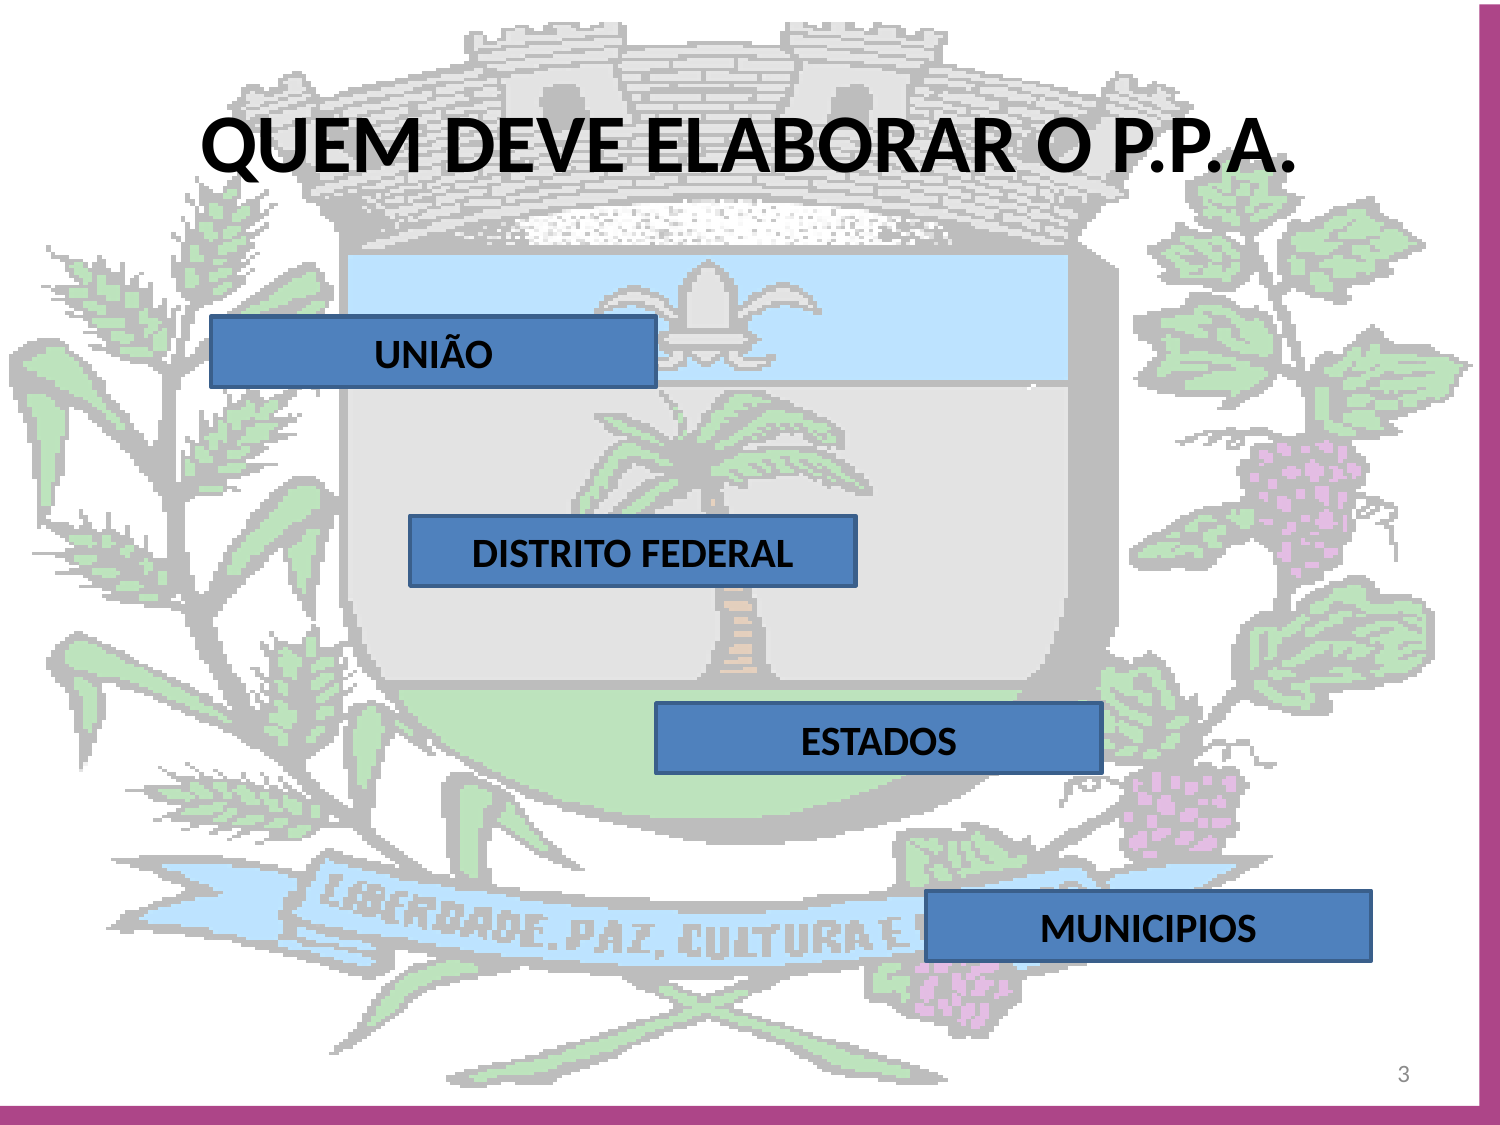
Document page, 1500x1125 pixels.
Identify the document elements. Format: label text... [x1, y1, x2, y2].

slide_number 3 [1074, 1042, 1425, 1103]
text_box MUNICIPIOS [924, 889, 1373, 963]
text_box UNIÃO [209, 314, 658, 389]
text_box [1477, 2, 1500, 1125]
title QUEM DEVE ELABORAR O P.P.A. [75, 45, 1425, 233]
text_box [0, 1104, 1477, 1125]
list [75, 262, 1425, 1024]
text_box ESTADOS [654, 701, 1104, 775]
text_box DISTRITO FEDERAL [408, 514, 858, 588]
